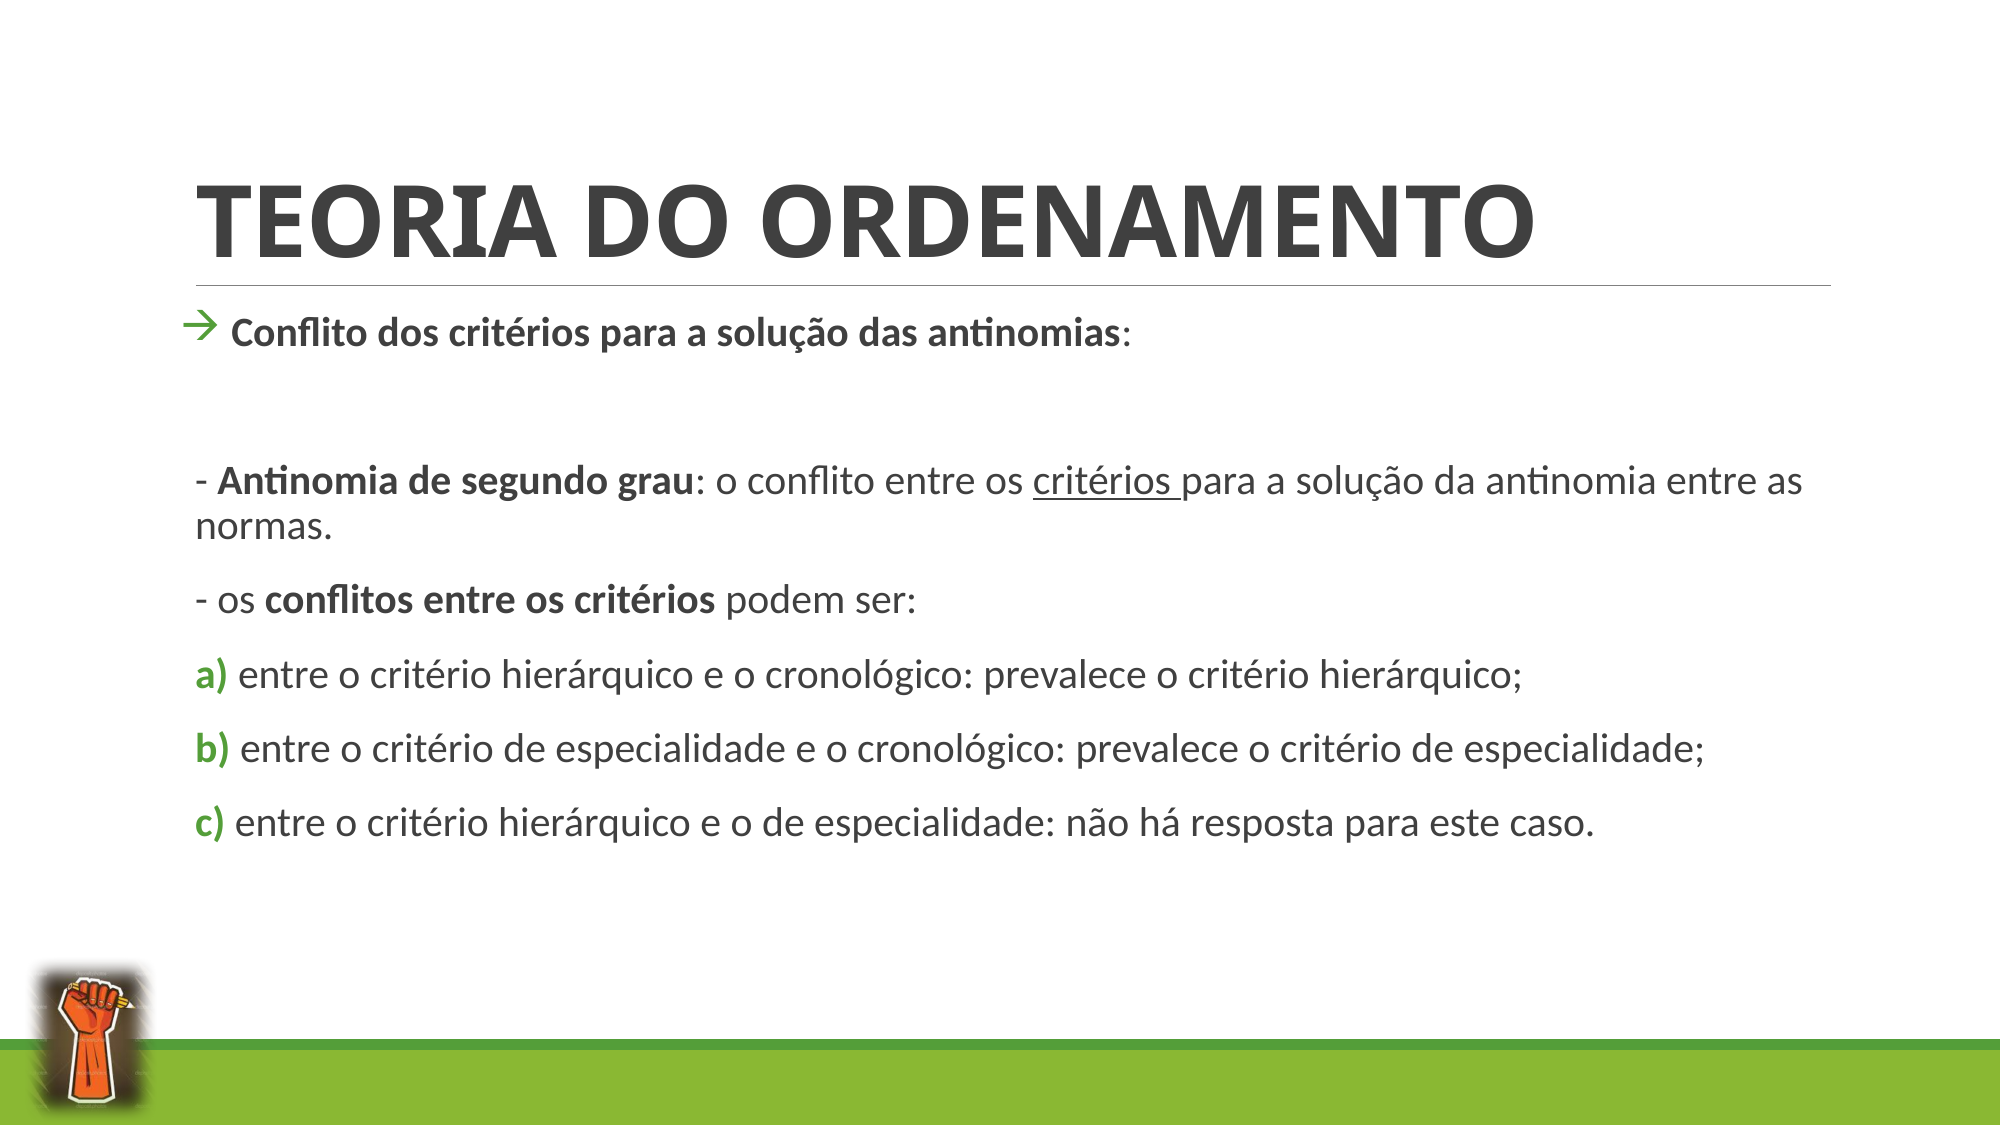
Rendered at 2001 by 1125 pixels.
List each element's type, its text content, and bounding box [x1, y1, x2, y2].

picture [22, 955, 160, 1125]
list Conflito dos critérios para a solução das antinomias: - Antinomia de segundo grau: o conflito entre os critérios para a solução da antinomia entre as normas. - os conflitos entre os critérios podem ser: a) entre o critério hierárquico e o cronológico: prevalece o critério hierárquico; b) entre o critério de especialidade e o cronológico: prevalece o critério de especialidade; c) entre o critério hierárquico e o de especialidade: não há resposta para este caso. [180, 302, 1830, 972]
title TEORIA DO ORDENAMENTO [180, 47, 1830, 285]
